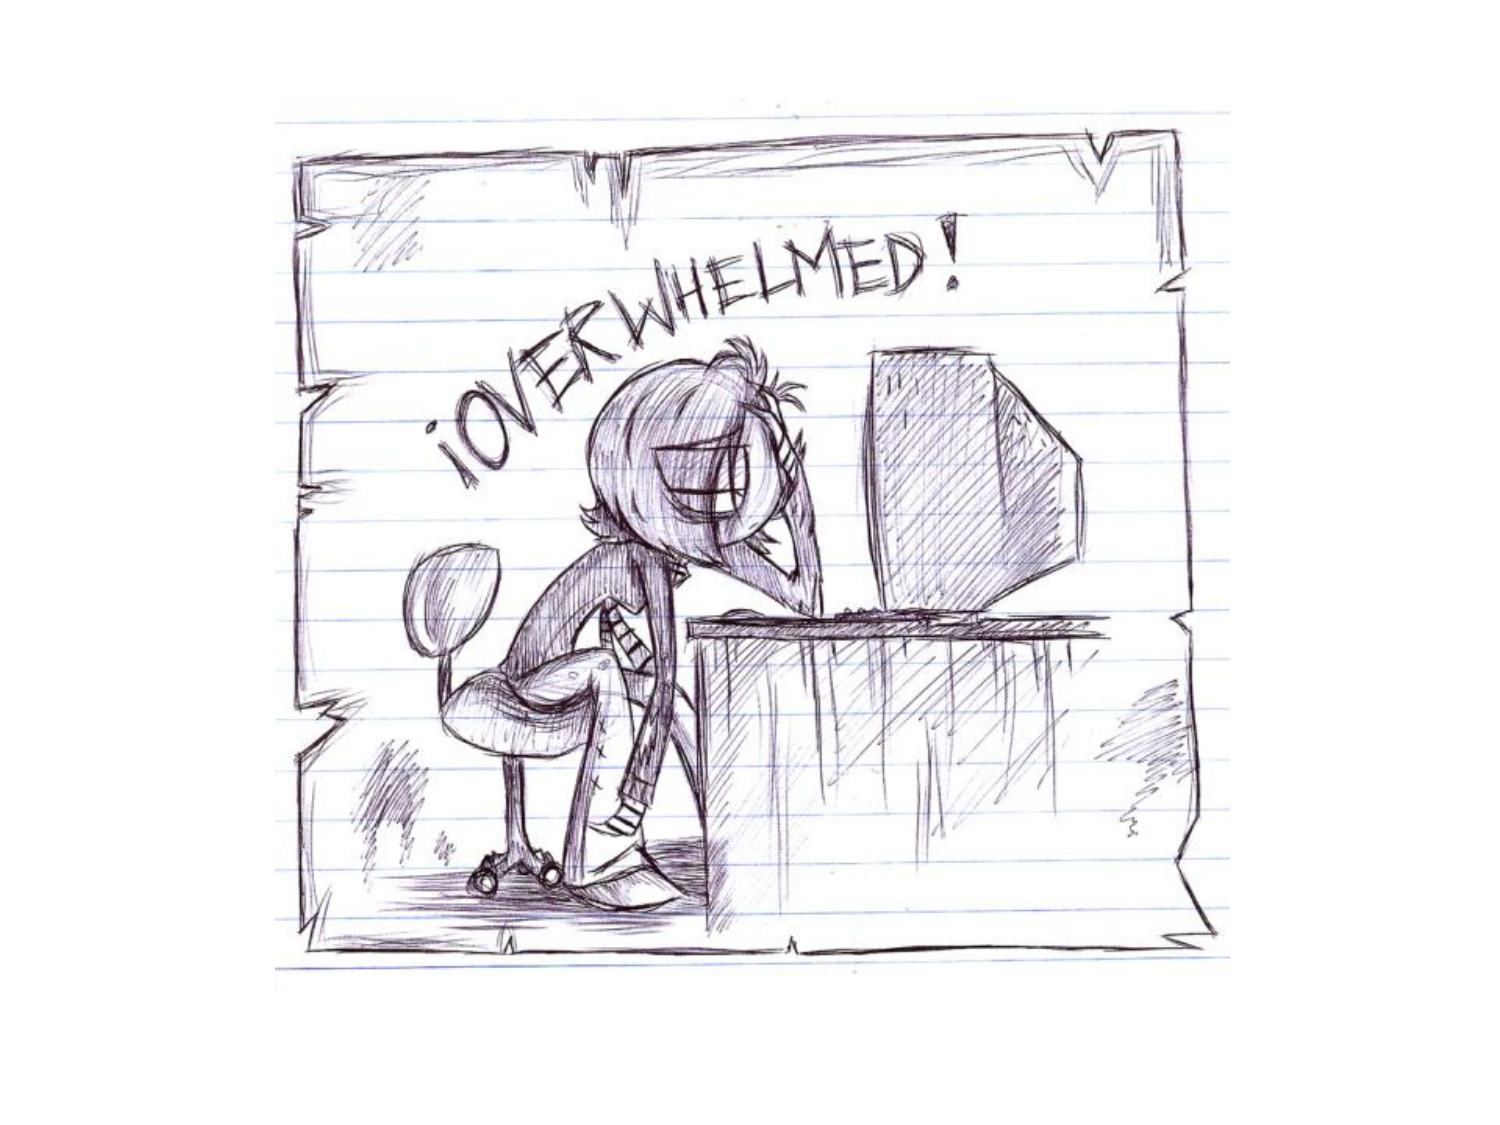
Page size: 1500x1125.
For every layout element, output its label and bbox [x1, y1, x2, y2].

picture [274, 99, 1230, 993]
